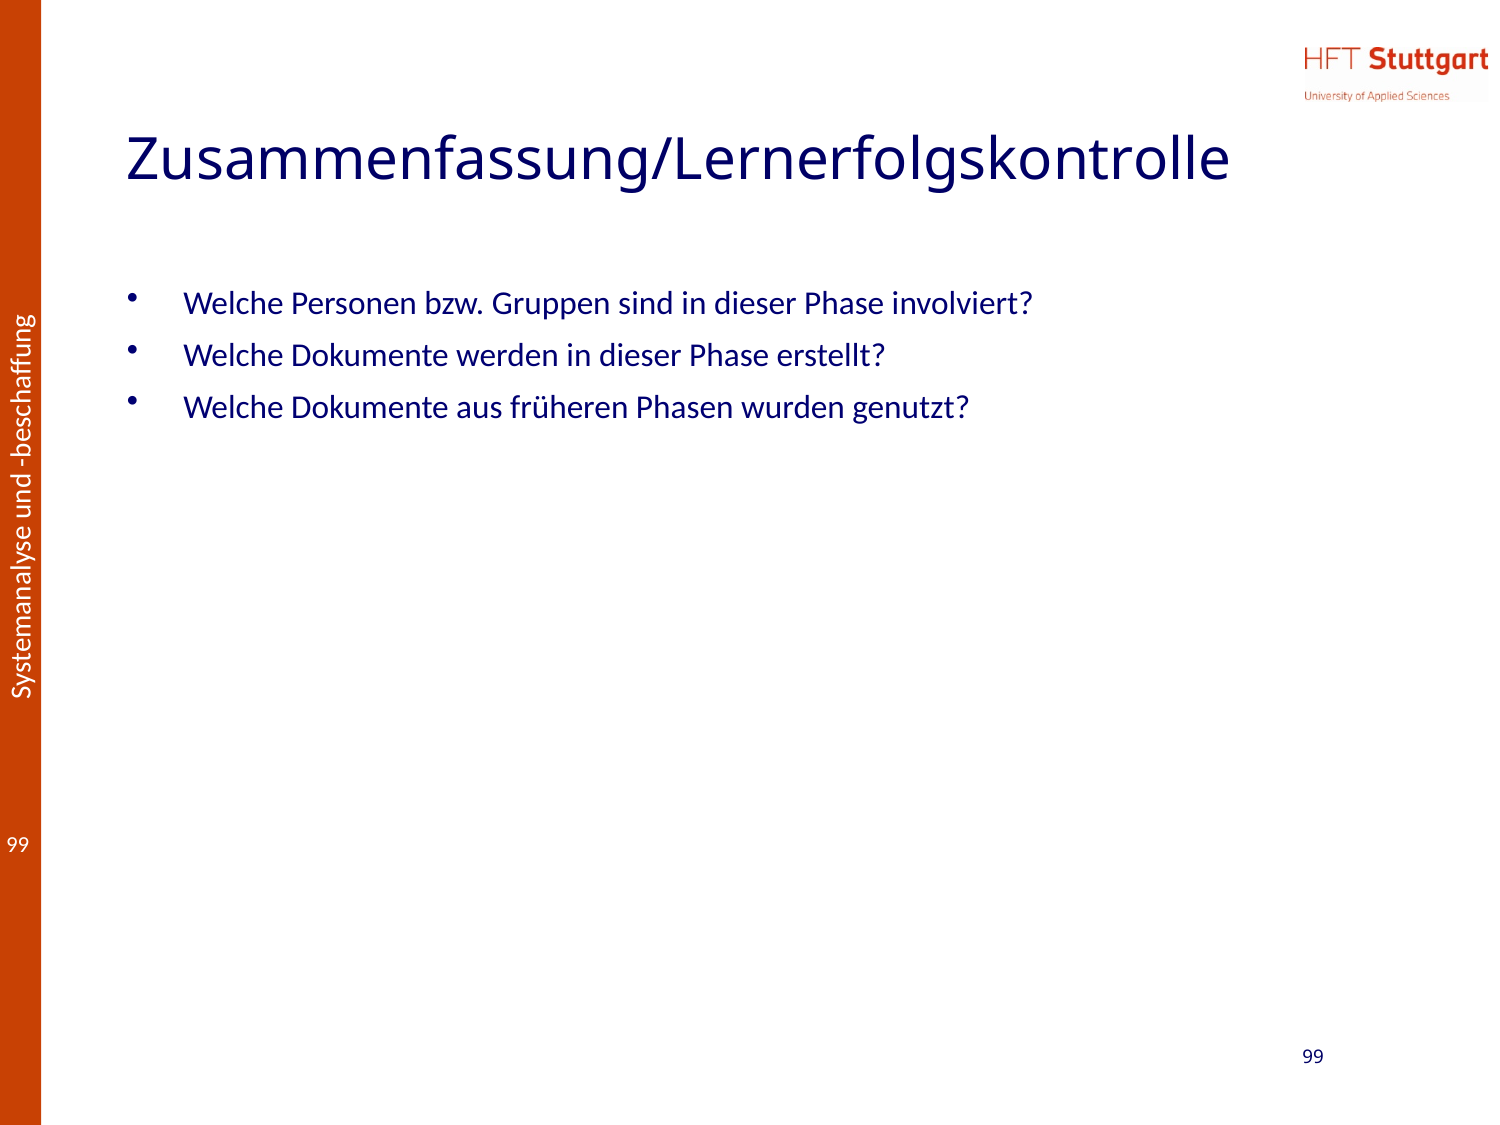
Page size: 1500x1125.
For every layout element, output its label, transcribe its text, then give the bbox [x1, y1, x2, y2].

picture [1305, 47, 1489, 102]
title Zusammenfassung/Lernerfolgskontrolle [111, 99, 1339, 213]
list Welche Personen bzw. Gruppen sind in dieser Phase involviert? Welche Dokumente werden in dieser Phase erstellt? Welche Dokumente aus früheren Phasen wurden genutzt? [111, 274, 1339, 1013]
slide_number 99 [1038, 1037, 1339, 1100]
